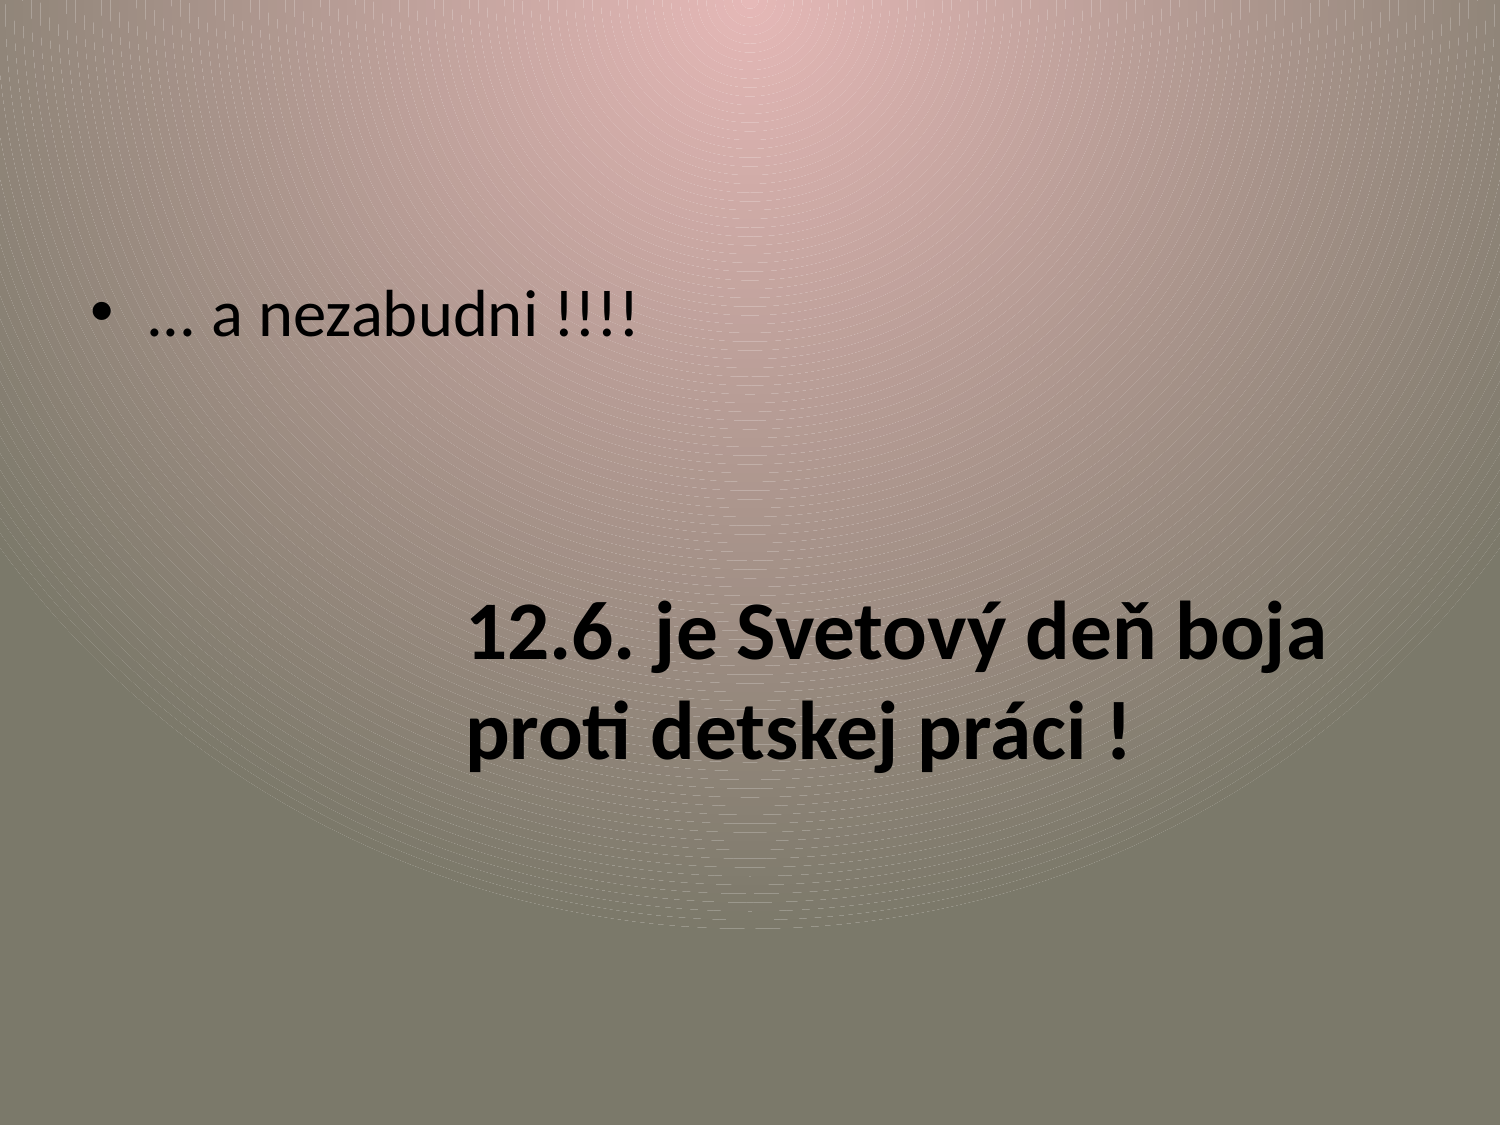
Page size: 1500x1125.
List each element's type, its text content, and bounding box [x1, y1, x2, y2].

list ... a nezabudni !!!! 12.6. je Svetový deň boja proti detskej práci ! [75, 262, 1425, 1005]
